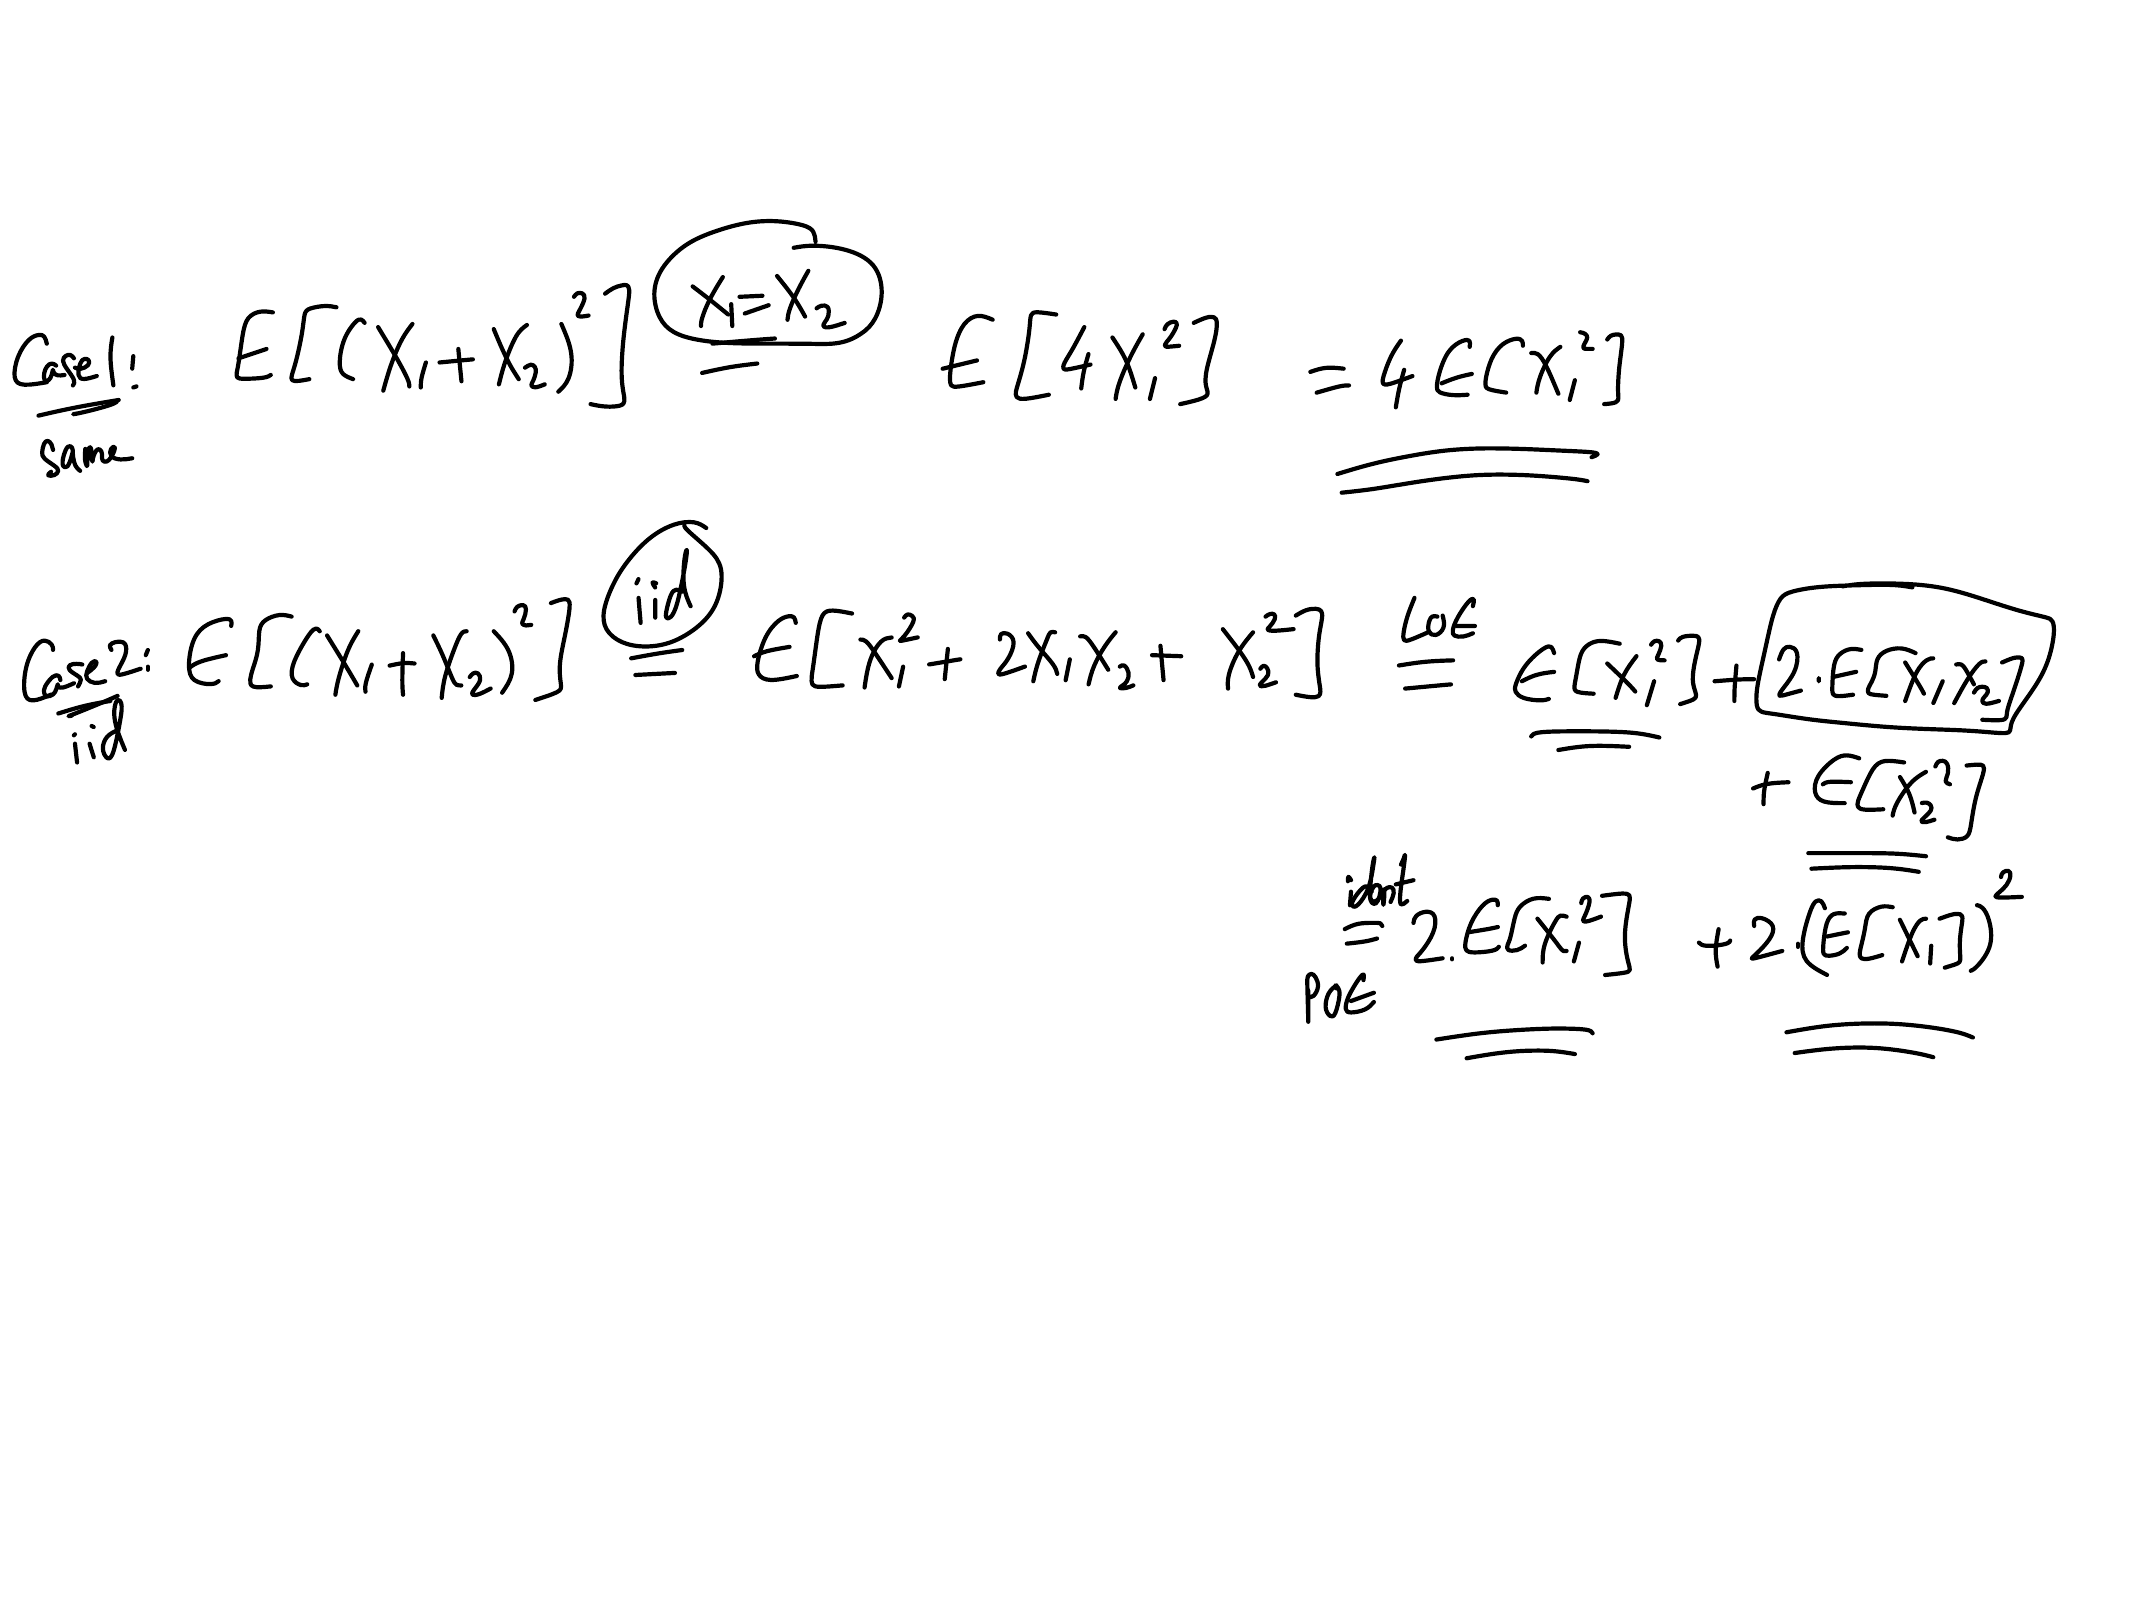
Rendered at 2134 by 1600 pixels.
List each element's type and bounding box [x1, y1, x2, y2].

text_box [14, 220, 2055, 1059]
